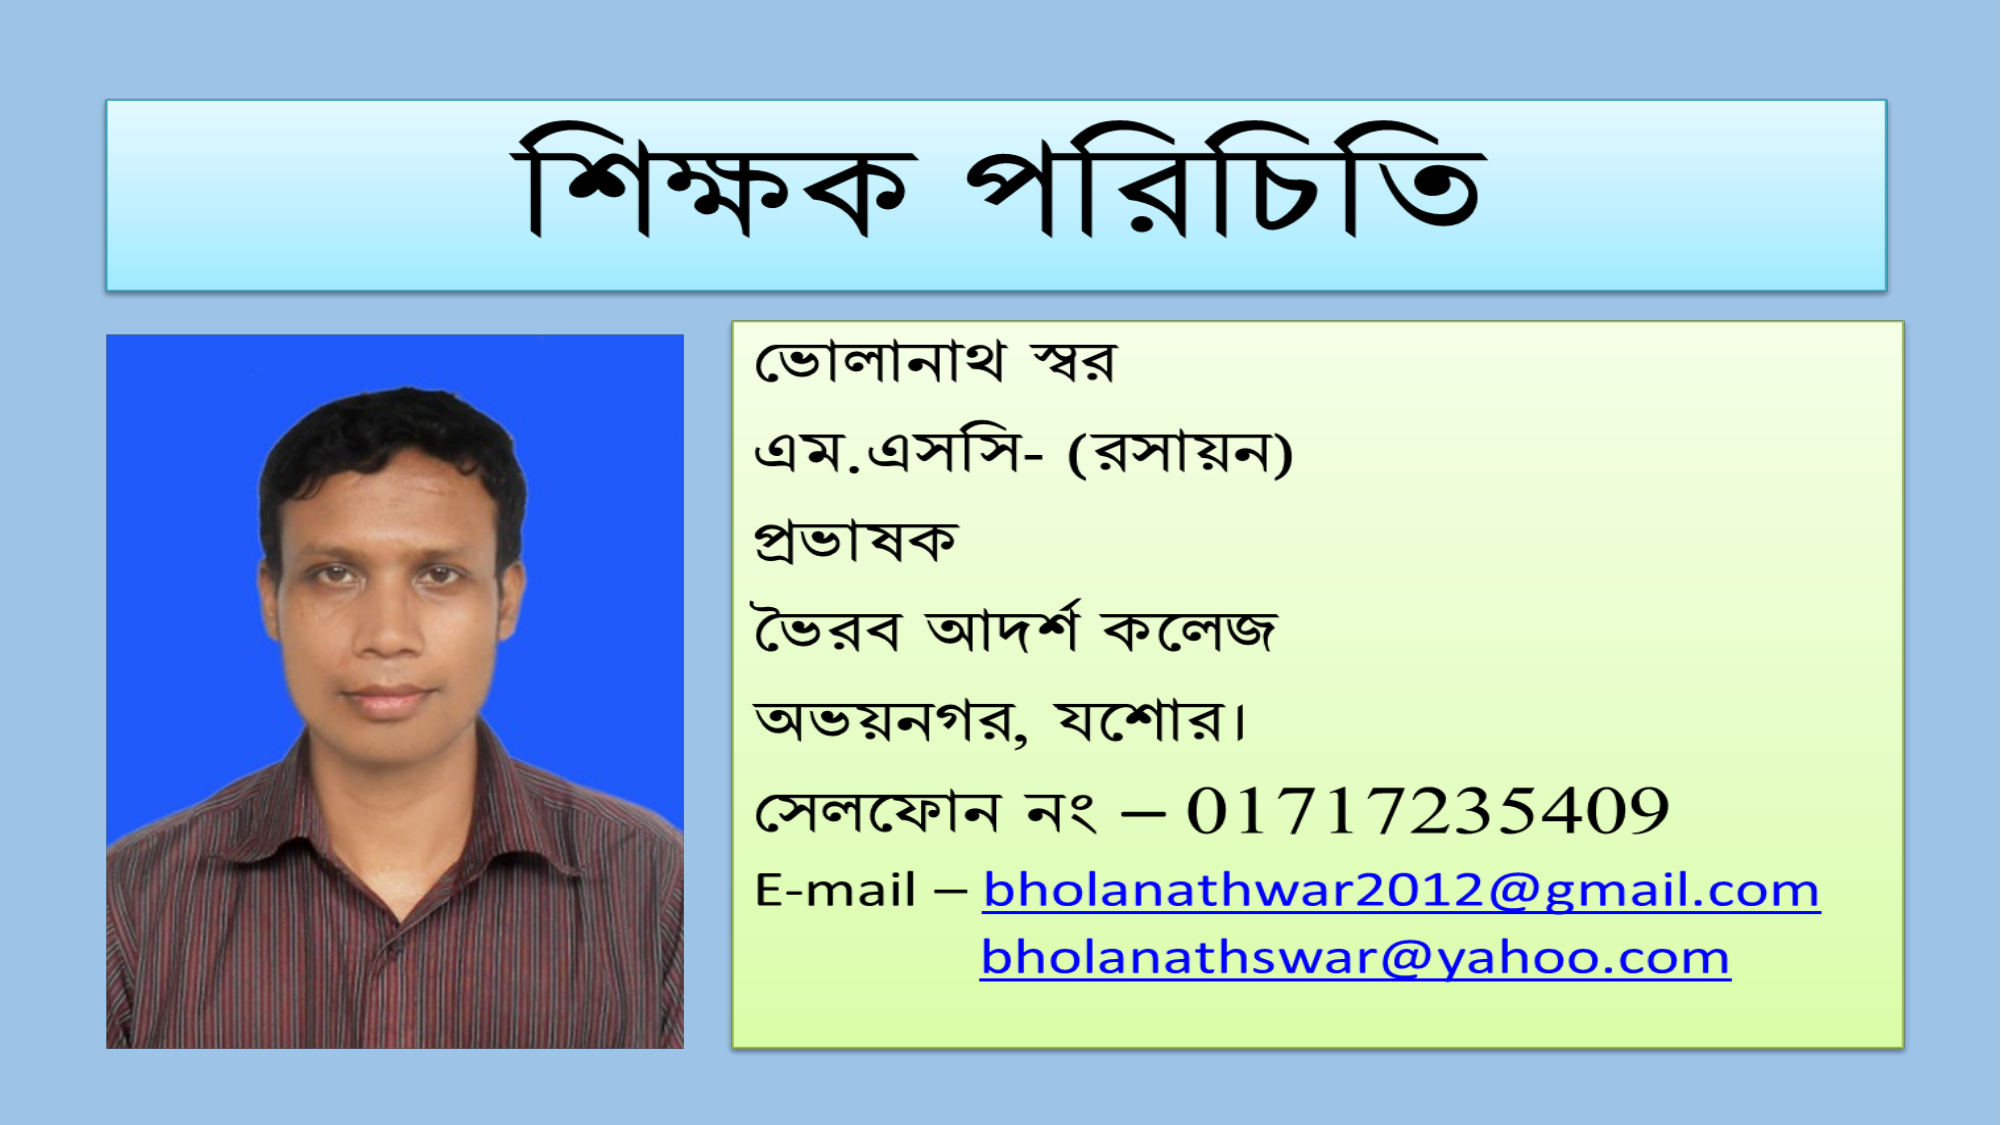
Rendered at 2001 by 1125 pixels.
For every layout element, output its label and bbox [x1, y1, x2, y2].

picture [95, 54, 1915, 1059]
